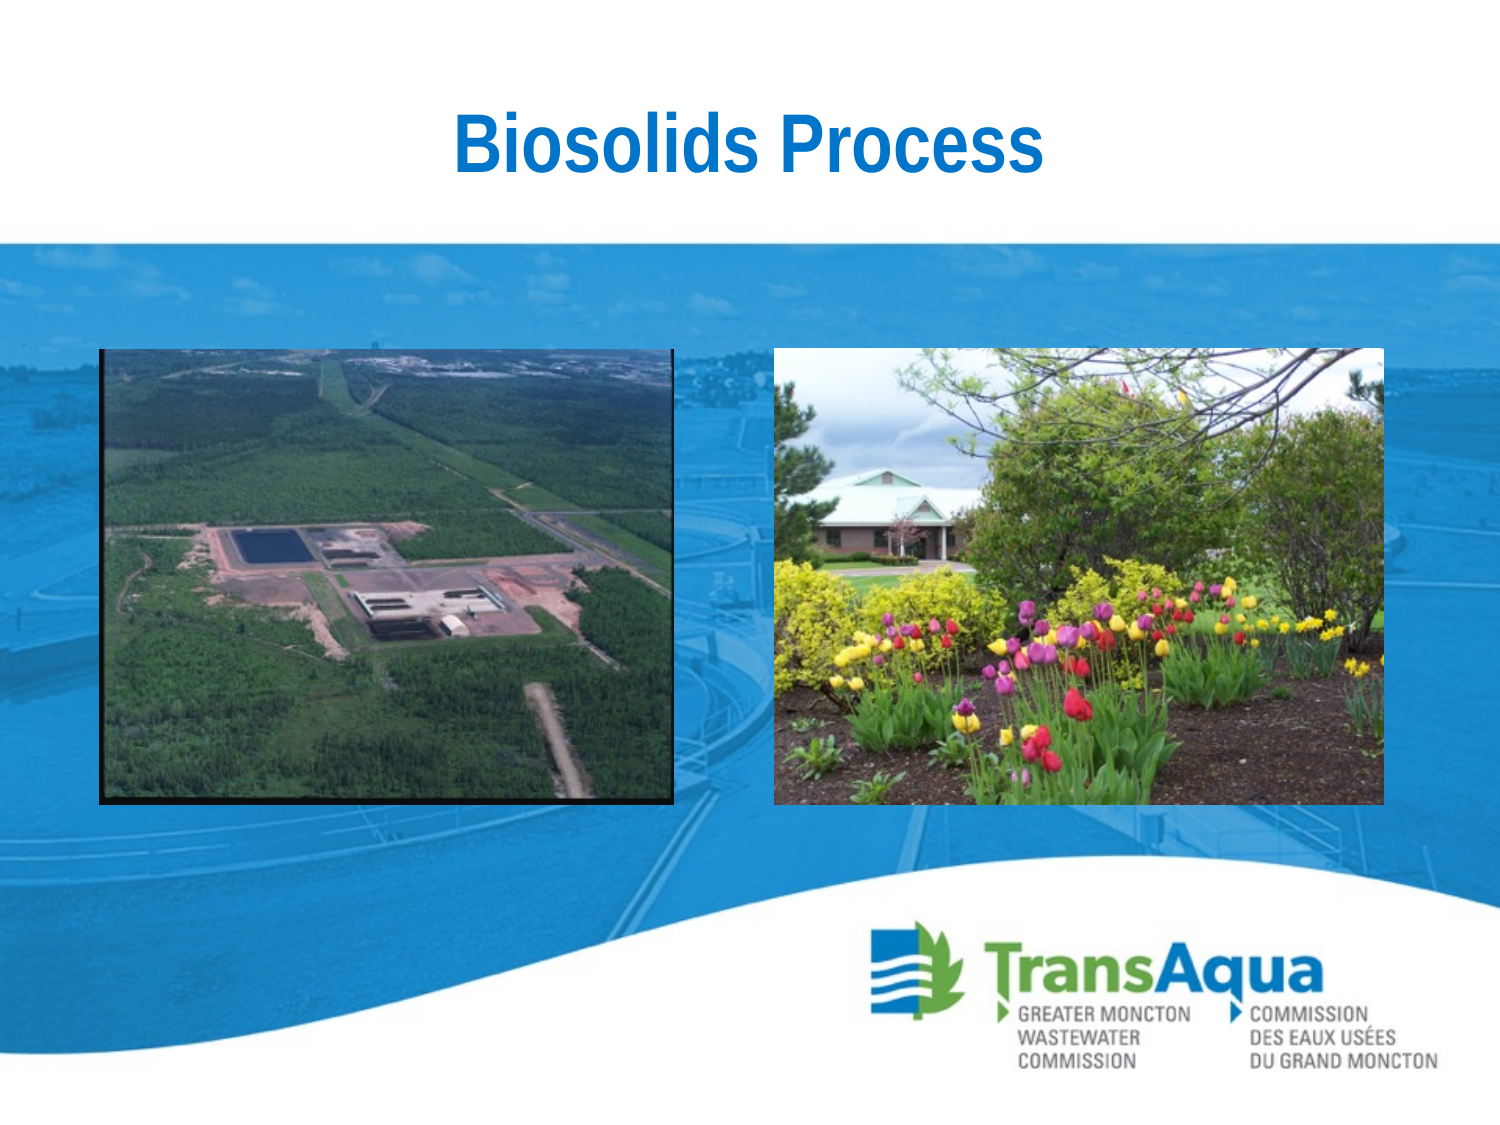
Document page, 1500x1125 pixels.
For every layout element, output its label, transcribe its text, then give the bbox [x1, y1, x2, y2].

picture [0, 0, 1500, 1125]
title Biosolids Process [75, 45, 1425, 233]
